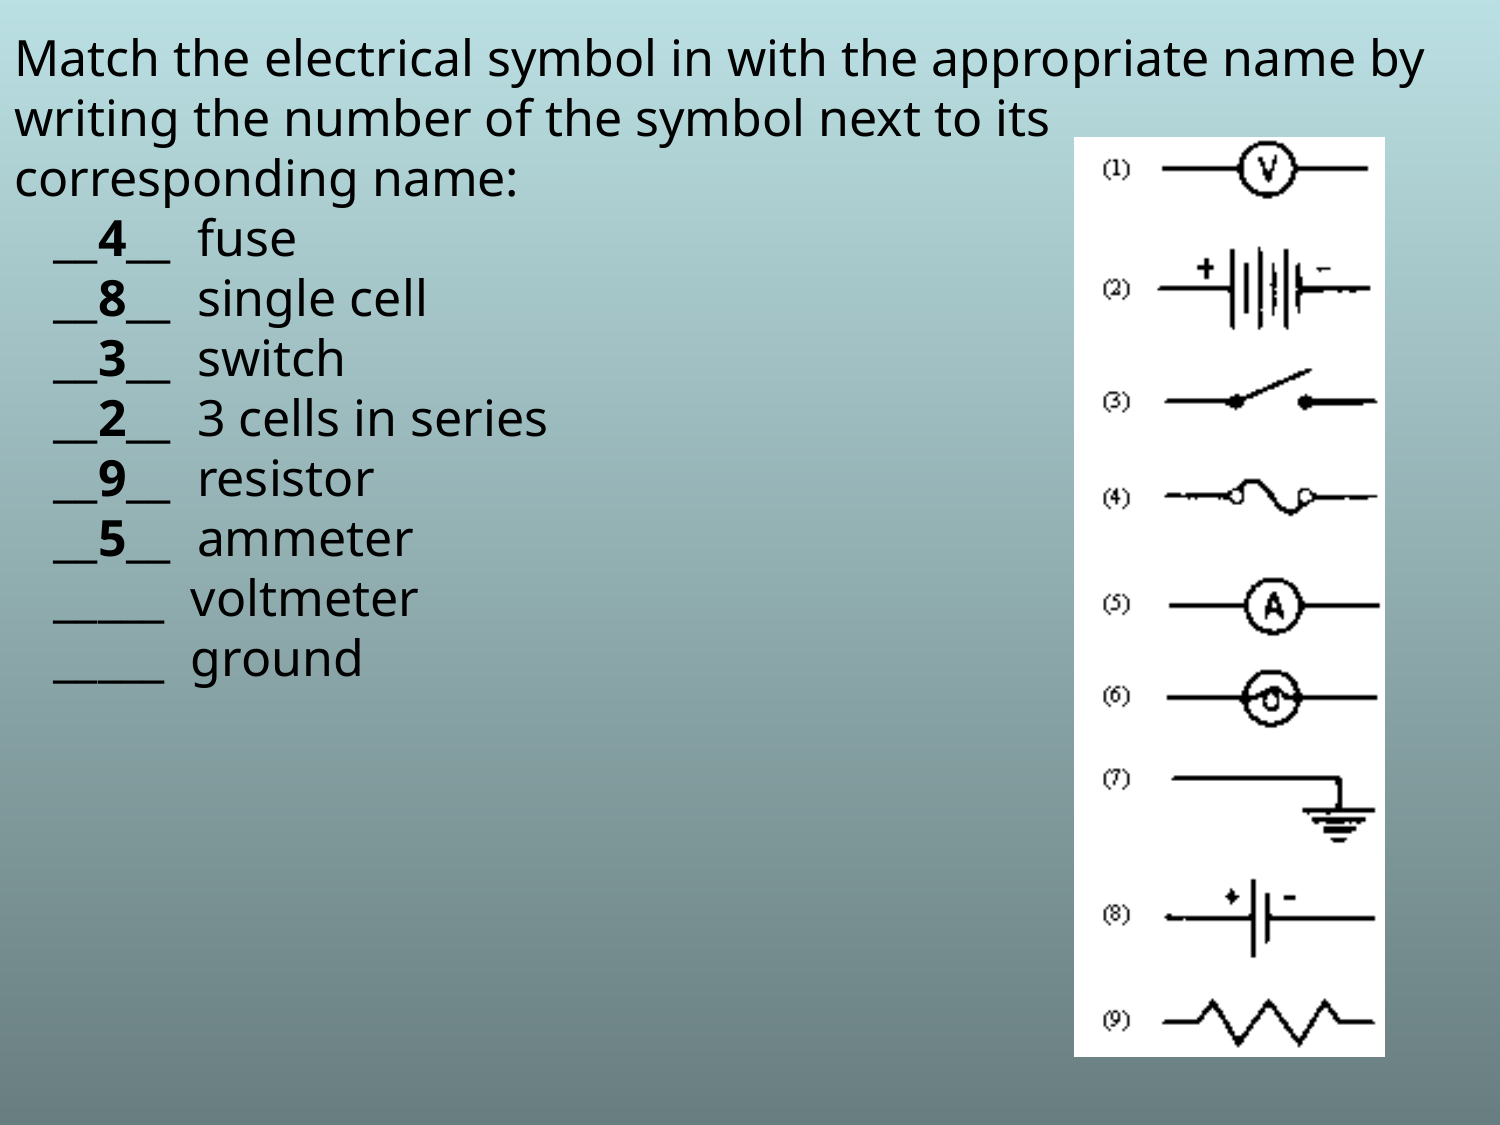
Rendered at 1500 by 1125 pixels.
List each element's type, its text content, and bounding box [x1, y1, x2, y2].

picture [1074, 137, 1385, 1057]
text_box Match the electrical symbol in with the appropriate name by writing the number of the symbol next to its corresponding name: __4__ fuse __8__ single cell __3__ switch __2__ 3 cells in series __9__ resistor __5__ ammeter _____ voltmeter _____ ground [0, 19, 1500, 809]
